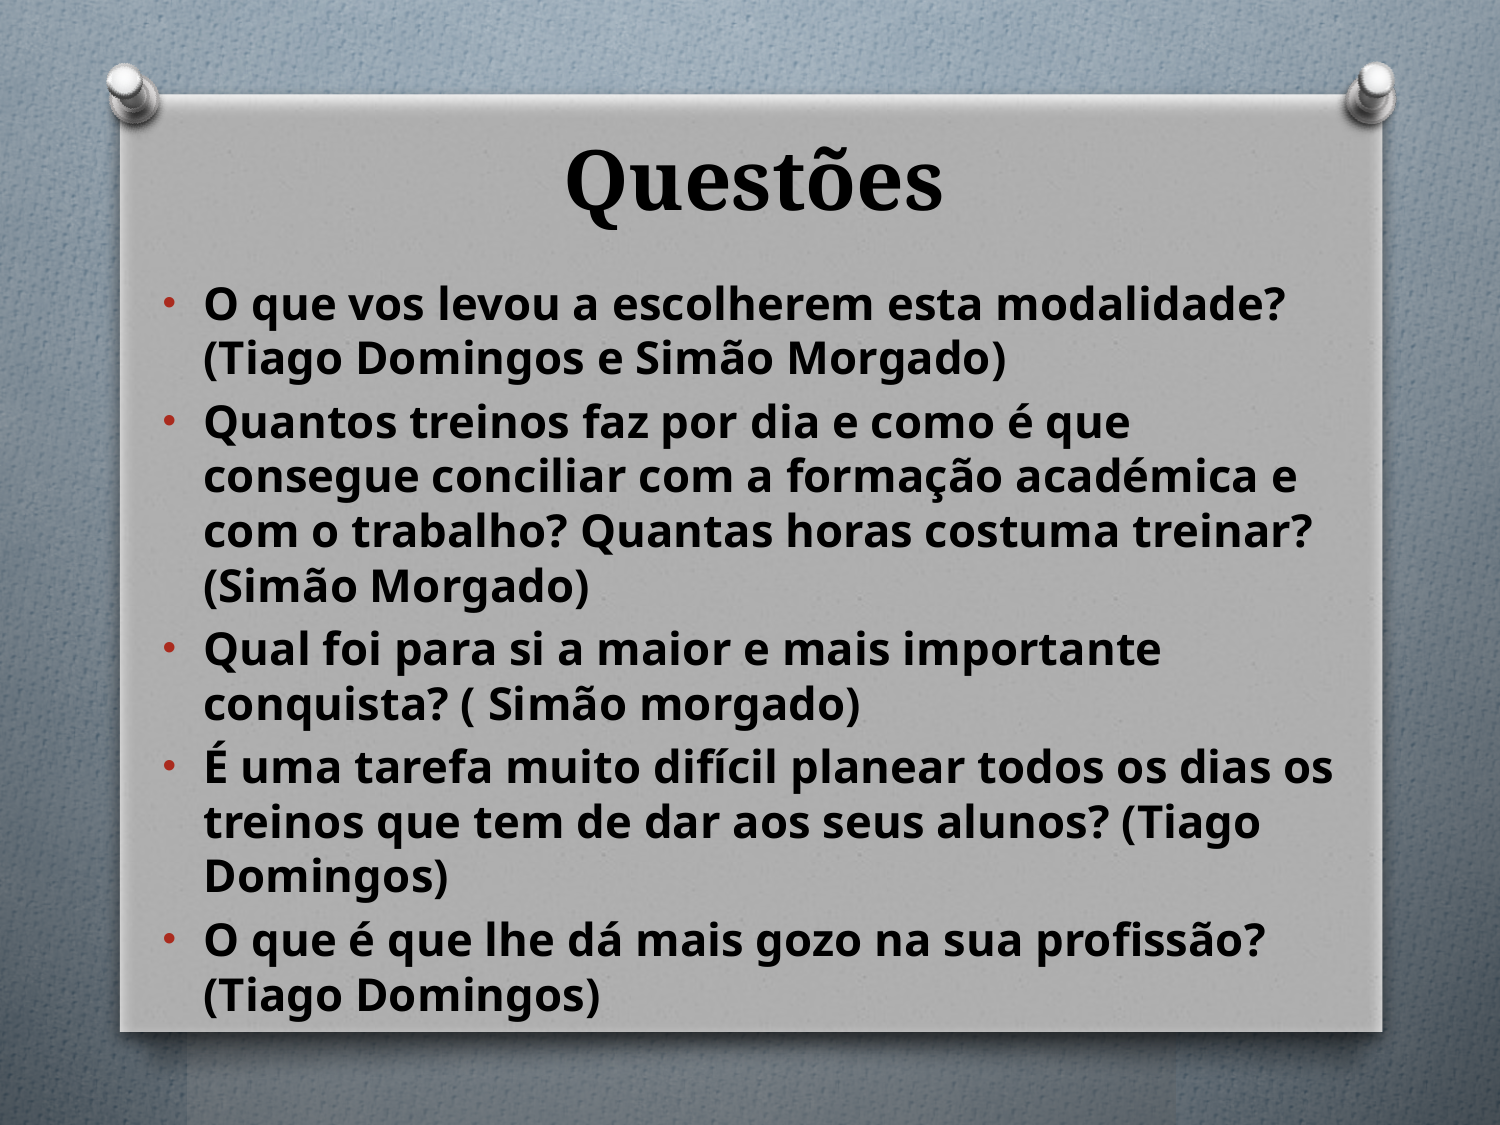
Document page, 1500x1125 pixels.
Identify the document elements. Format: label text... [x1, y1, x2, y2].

title Questões [183, 78, 1326, 267]
list O que vos levou a escolherem esta modalidade? (Tiago Domingos e Simão Morgado) Quantos treinos faz por dia e como é que consegue conciliar com a formação académica e com o trabalho? Quantas horas costuma treinar? (Simão Morgado) Qual foi para si a maior e mais importante conquista? ( Simão morgado) É uma tarefa muito difícil planear todos os dias os treinos que tem de dar aos seus alunos? (Tiago Domingos) O que é que lhe dá mais gozo na sua profissão? (Tiago Domingos) [147, 267, 1365, 1035]
picture [75, 29, 198, 153]
picture [1317, 35, 1439, 156]
